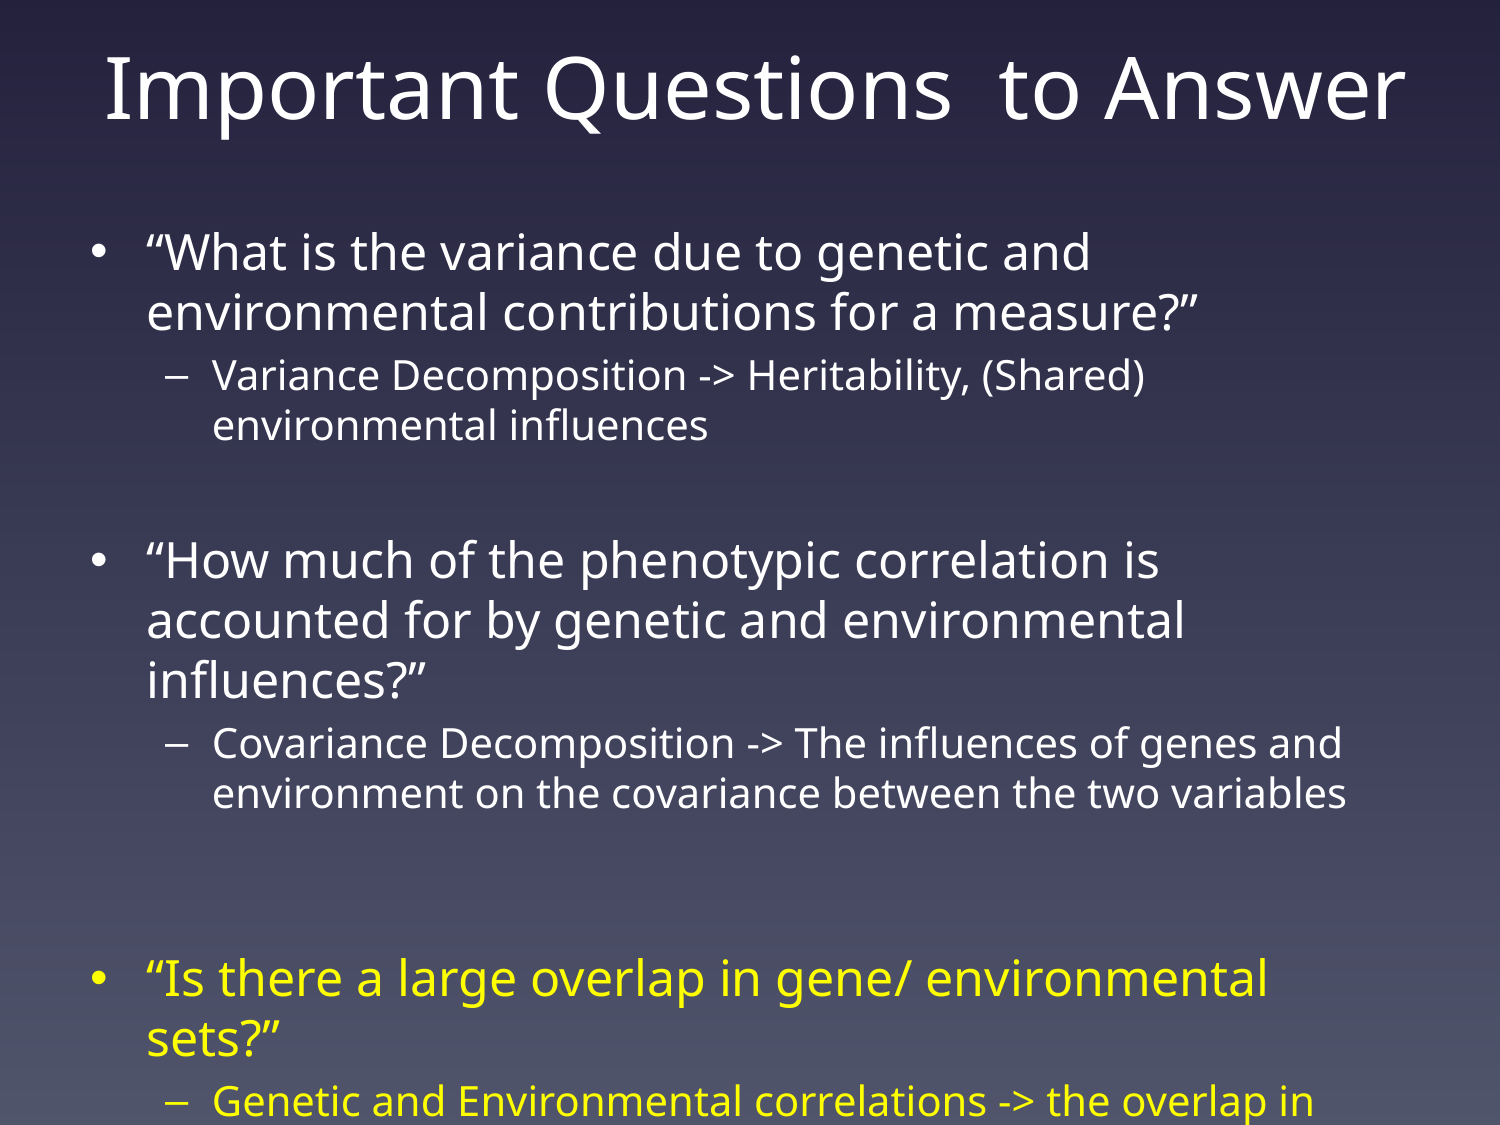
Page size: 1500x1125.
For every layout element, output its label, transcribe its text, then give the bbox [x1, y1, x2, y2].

title Important Questions to Answer [34, 25, 1480, 214]
list “What is the variance due to genetic and environmental contributions for a measure?” Variance Decomposition -> Heritability, (Shared) environmental influences “How much of the phenotypic correlation is accounted for by genetic and environmental influences?” Covariance Decomposition -> The influences of genes and environment on the covariance between the two variables “Is there a large overlap in gene/ environmental sets?” Genetic and Environmental correlations -> the overlap in genes and environmental effects [75, 213, 1425, 956]
